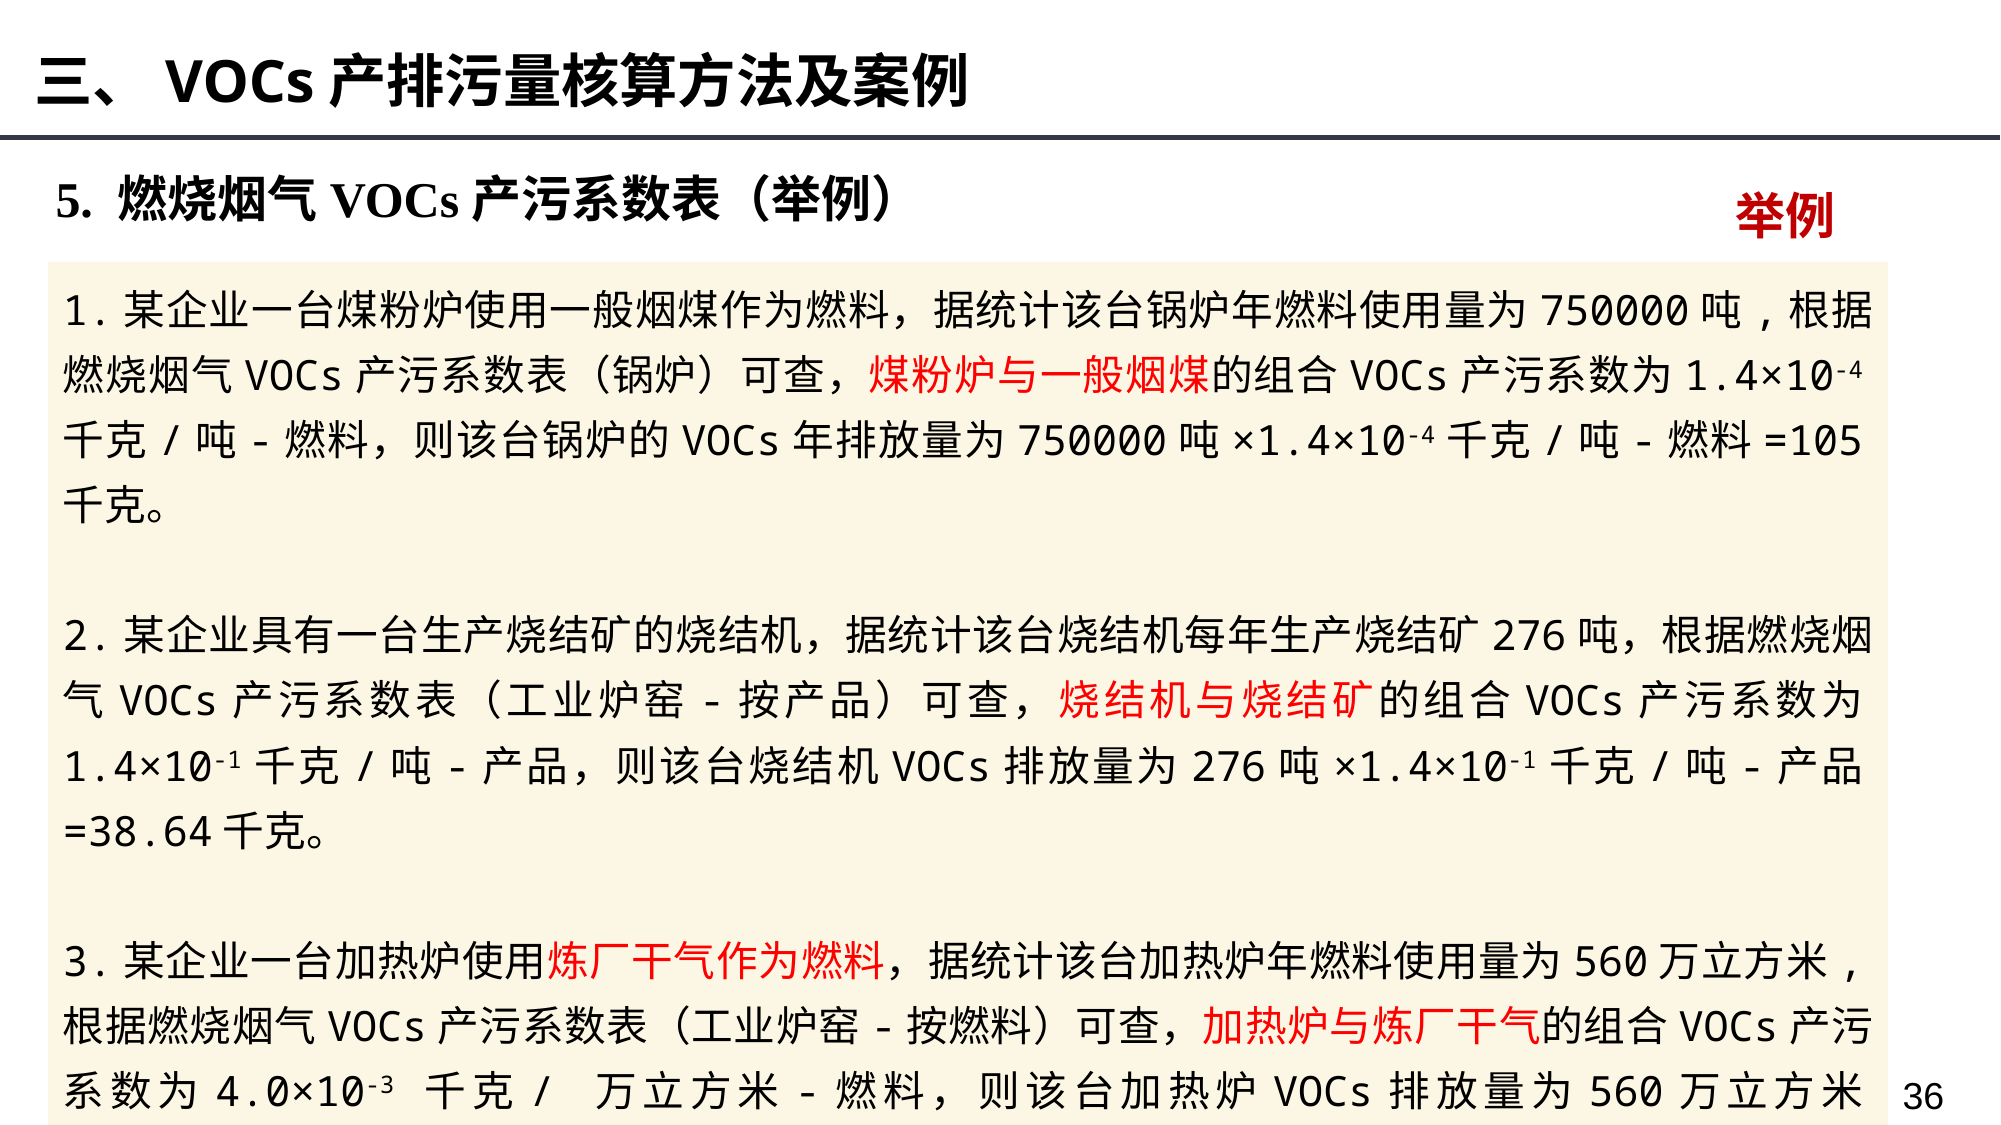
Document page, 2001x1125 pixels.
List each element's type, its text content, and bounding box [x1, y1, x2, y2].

text_box 三、VOCs产排污量核算方法及案例 [19, 138, 1399, 192]
text_box 1.某企业一台煤粉炉使用一般烟煤作为燃料，据统计该台锅炉年燃料使用量为750000吨,根据燃烧烟气VOCs产污系数表（锅炉）可查，煤粉炉与一般烟煤的组合VOCs产污系数为1.4×10-4千克/吨-燃料，则该台锅炉的VOCs年排放量为750000吨×1.4×10-4千克/吨-燃料=105千克。 2.某企业具有一台生产烧结矿的烧结机，据统计该台烧结机每年生产烧结矿276吨，根据燃烧烟气VOCs产污系数表（工业炉窑-按产品）可查，烧结机与烧结矿的组合VOCs产污系数为1.4×10-1千克/吨-产品，则该台烧结机VOCs排放量为276吨×1.4×10-1千克/吨-产品=38.64千克。 3.某企业一台加热炉使用炼厂干气作为燃料，据统计该台加热炉年燃料使用量为560万立方米,根据燃烧烟气VOCs产污系数表（工业炉窑-按燃料）可查，加热炉与炼厂干气的组合VOCs产污系数为4.0×10-3 千克/ 万立方米-燃料，则该台加热炉VOCs排放量为560万立方米×4.0×10-3千克/ 万立方米-燃料=2.24千克。 [48, 261, 1888, 1125]
slide_number 36 [1888, 1064, 2000, 1125]
text_box 三、VOCs产排污量核算方法及案例 [19, 36, 1399, 137]
text_box 举例 [1720, 177, 1851, 253]
text_box 5. 燃烧烟气VOCs产污系数表（举例） [40, 159, 1377, 235]
